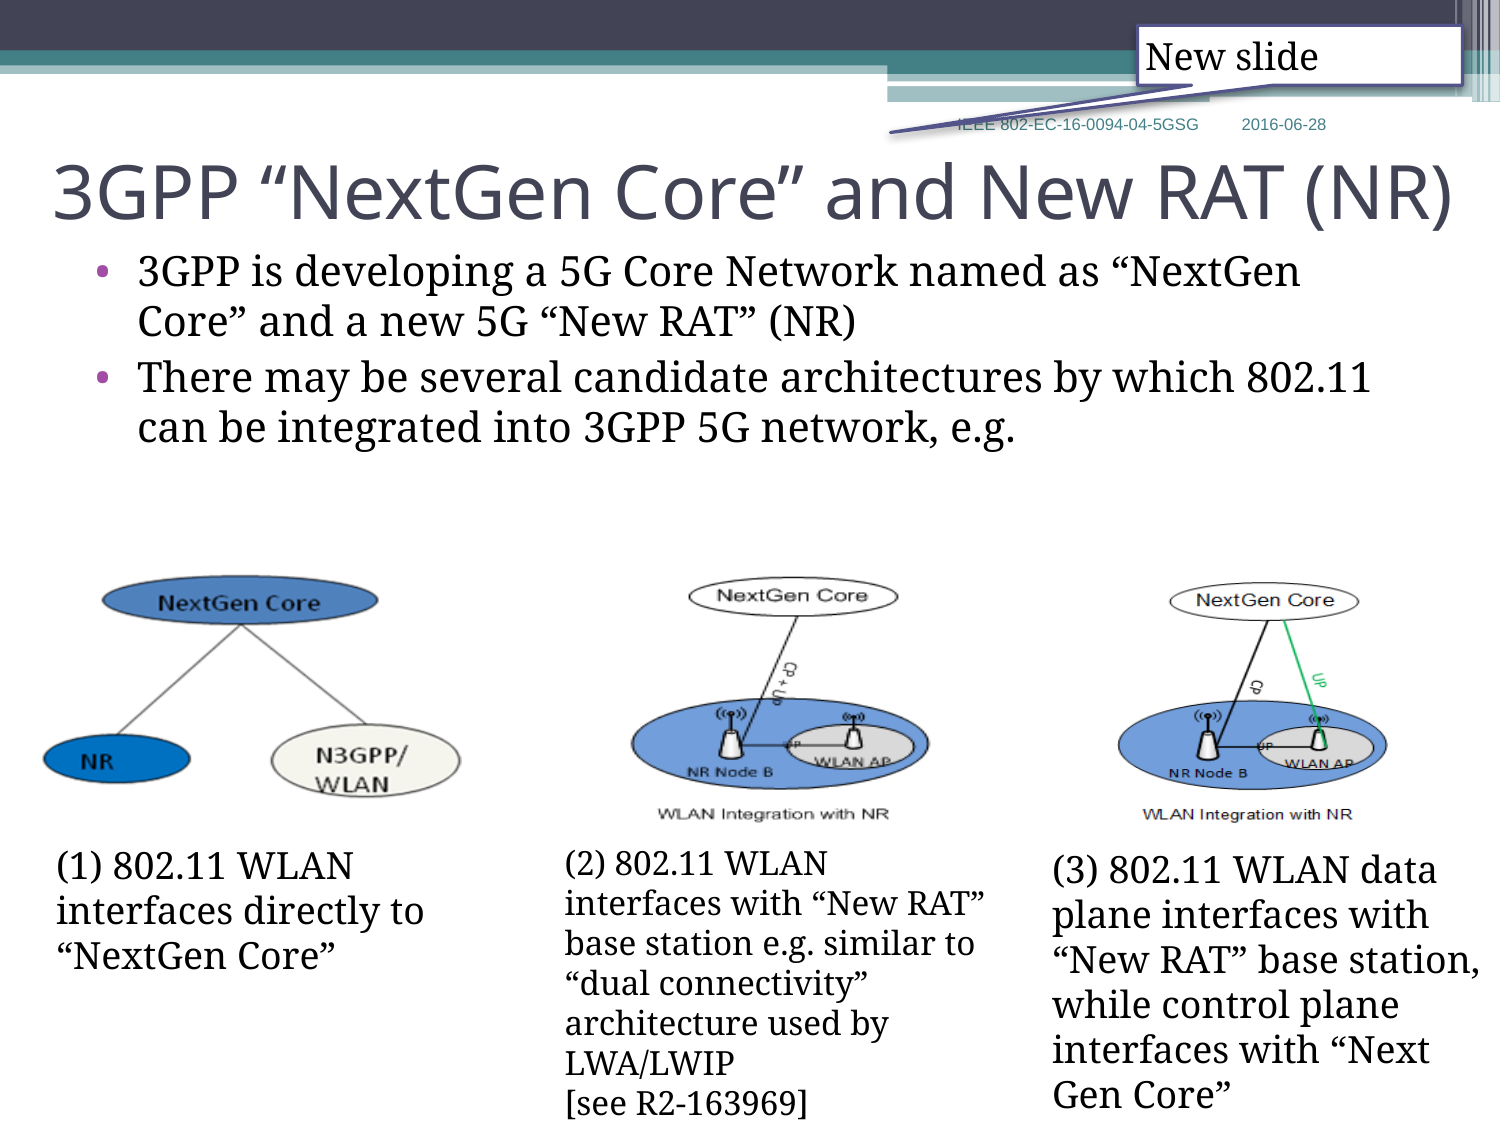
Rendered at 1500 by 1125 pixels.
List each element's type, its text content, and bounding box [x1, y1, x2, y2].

text_box (2) 802.11 WLAN interfaces with “New RAT” base station e.g. similar to “dual connectivity” architecture used by LWA/LWIP [see R2-163969] [549, 835, 1013, 1125]
text_box (1) 802.11 WLAN interfaces directly to “NextGen Core” [41, 835, 504, 1030]
title 3GPP “NextGen Core” and New RAT (NR) [37, 137, 1475, 233]
text_box New slide [890, 25, 1463, 133]
picture [587, 574, 963, 830]
text_box (3) 802.11 WLAN data plane interfaces with “New RAT” base station, while control plane interfaces with “Next Gen Core” [1037, 838, 1500, 1124]
list 3GPP is developing a 5G Core Network named as “NextGen Core” and a new 5G “New RAT” (NR) There may be several candidate architectures by which 802.11 can be integrated into 3GPP 5G network, e.g. [62, 237, 1425, 550]
picture [1116, 581, 1388, 830]
picture [41, 573, 462, 800]
